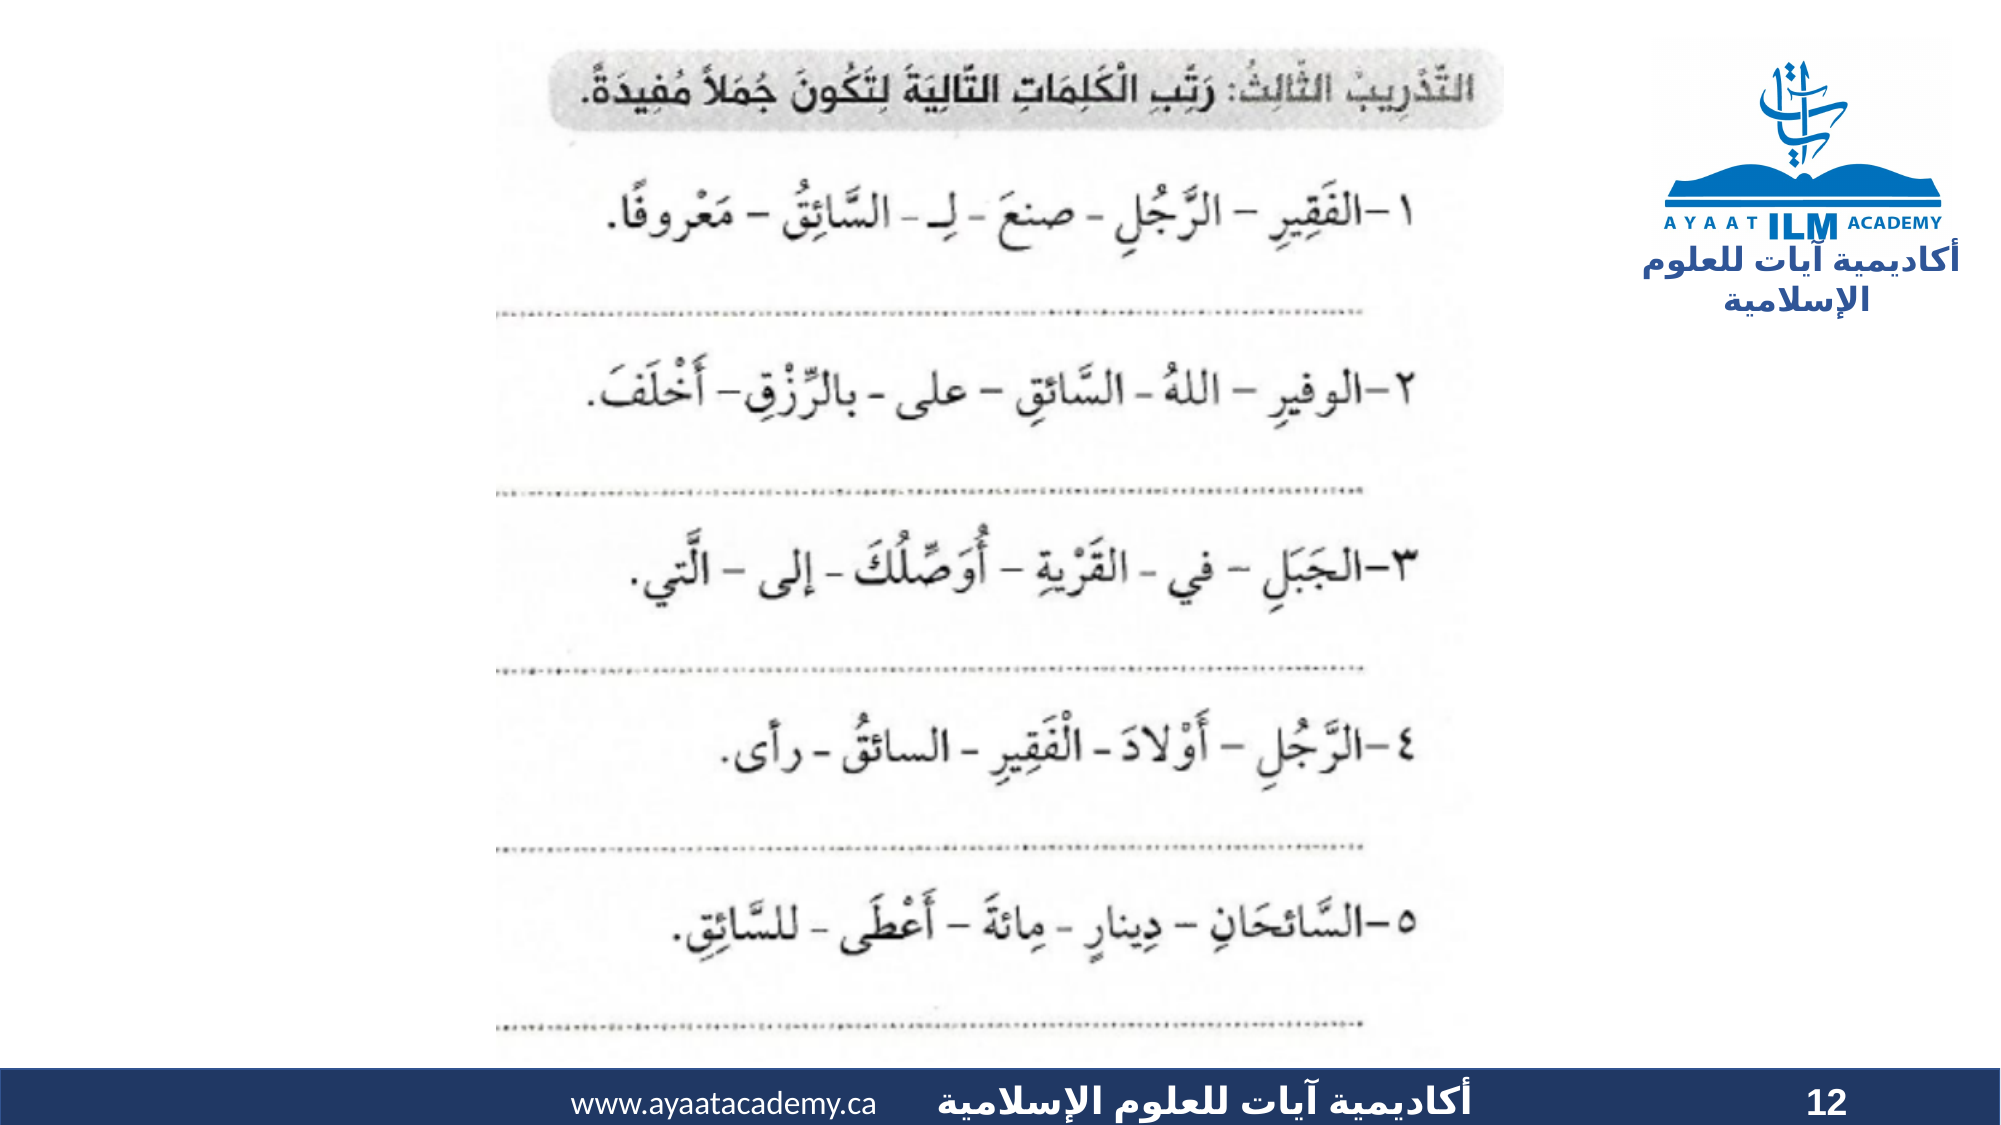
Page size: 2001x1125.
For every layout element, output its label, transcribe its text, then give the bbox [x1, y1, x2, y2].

picture [1651, 37, 1952, 257]
picture [496, 27, 1504, 1062]
slide_number 12 [1412, 1070, 1863, 1125]
